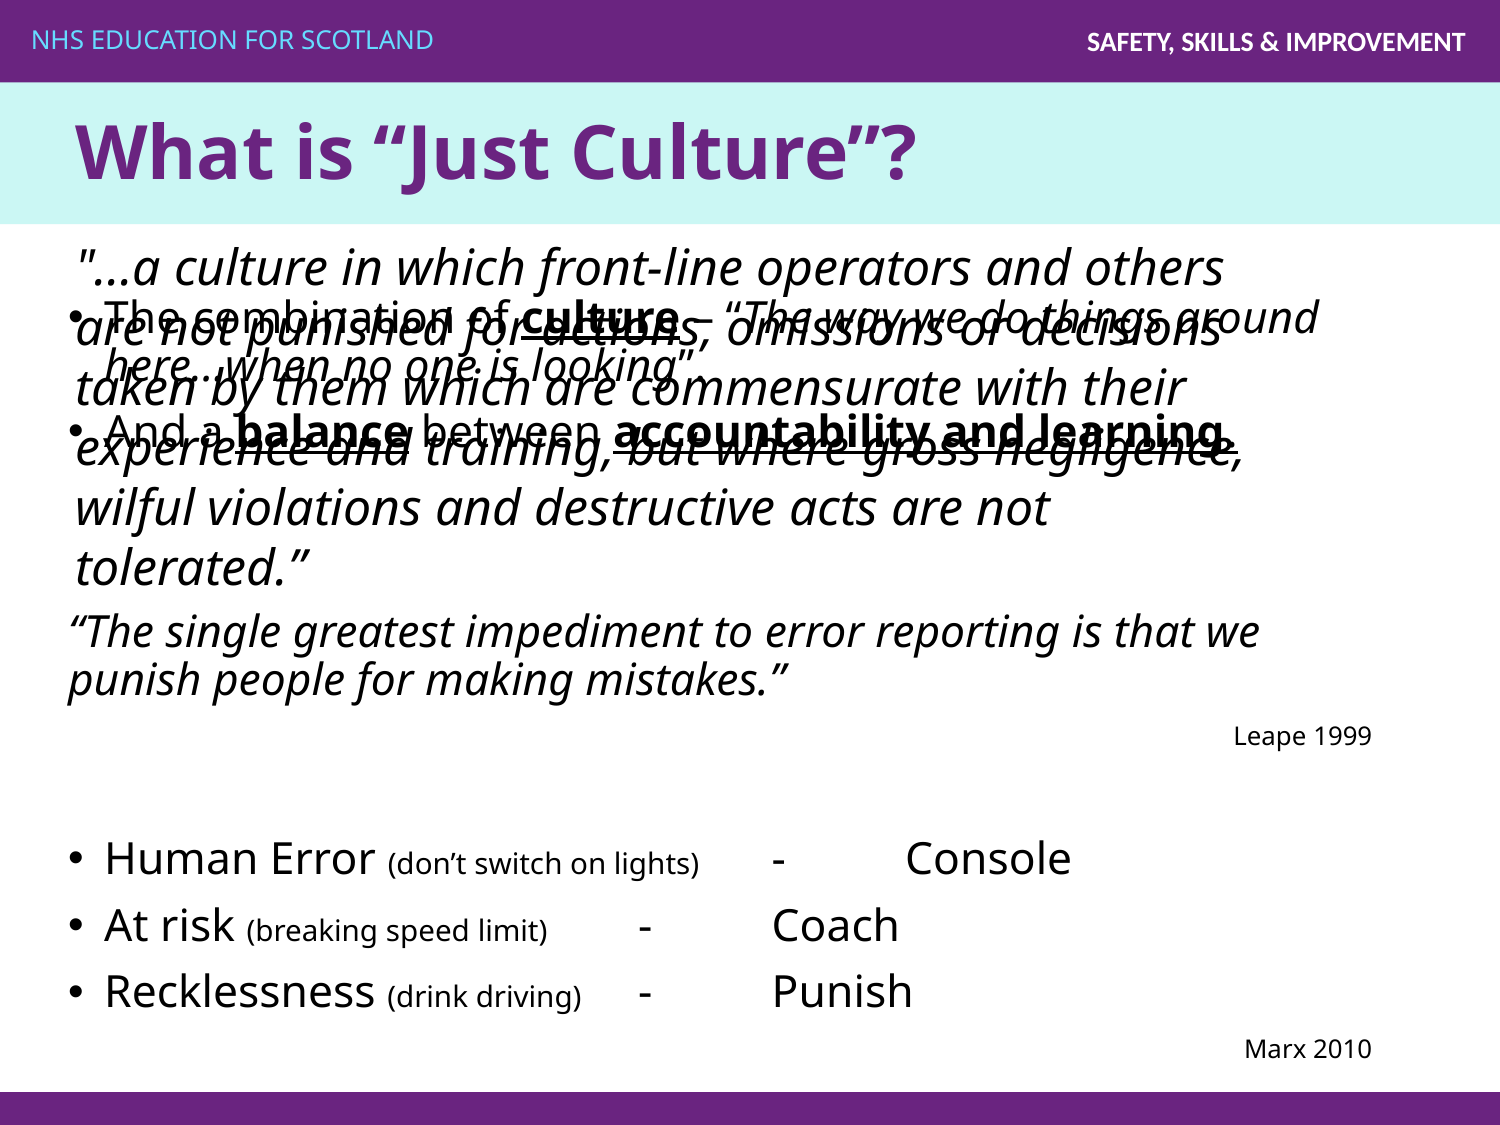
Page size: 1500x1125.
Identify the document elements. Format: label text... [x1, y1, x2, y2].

list The combination of culture – “The way we do things around here…when no one is looking”. And a balance between accountability and learning. “The single greatest impediment to error reporting is that we punish people for making mistakes.” Leape 1999 Human Error (don’t switch on lights) - Console At risk (breaking speed limit) - Coach Recklessness (drink driving) - Punish Marx 2010 [53, 287, 1388, 1079]
title What is “Just Culture”? [60, 82, 1198, 228]
text_box "...a culture in which front-line operators and others are not punished for actions, omissions or decisions taken by them which are commensurate with their experience and training, but where gross negligence, wilful violations and destructive acts are not tolerated.” [60, 228, 1302, 603]
